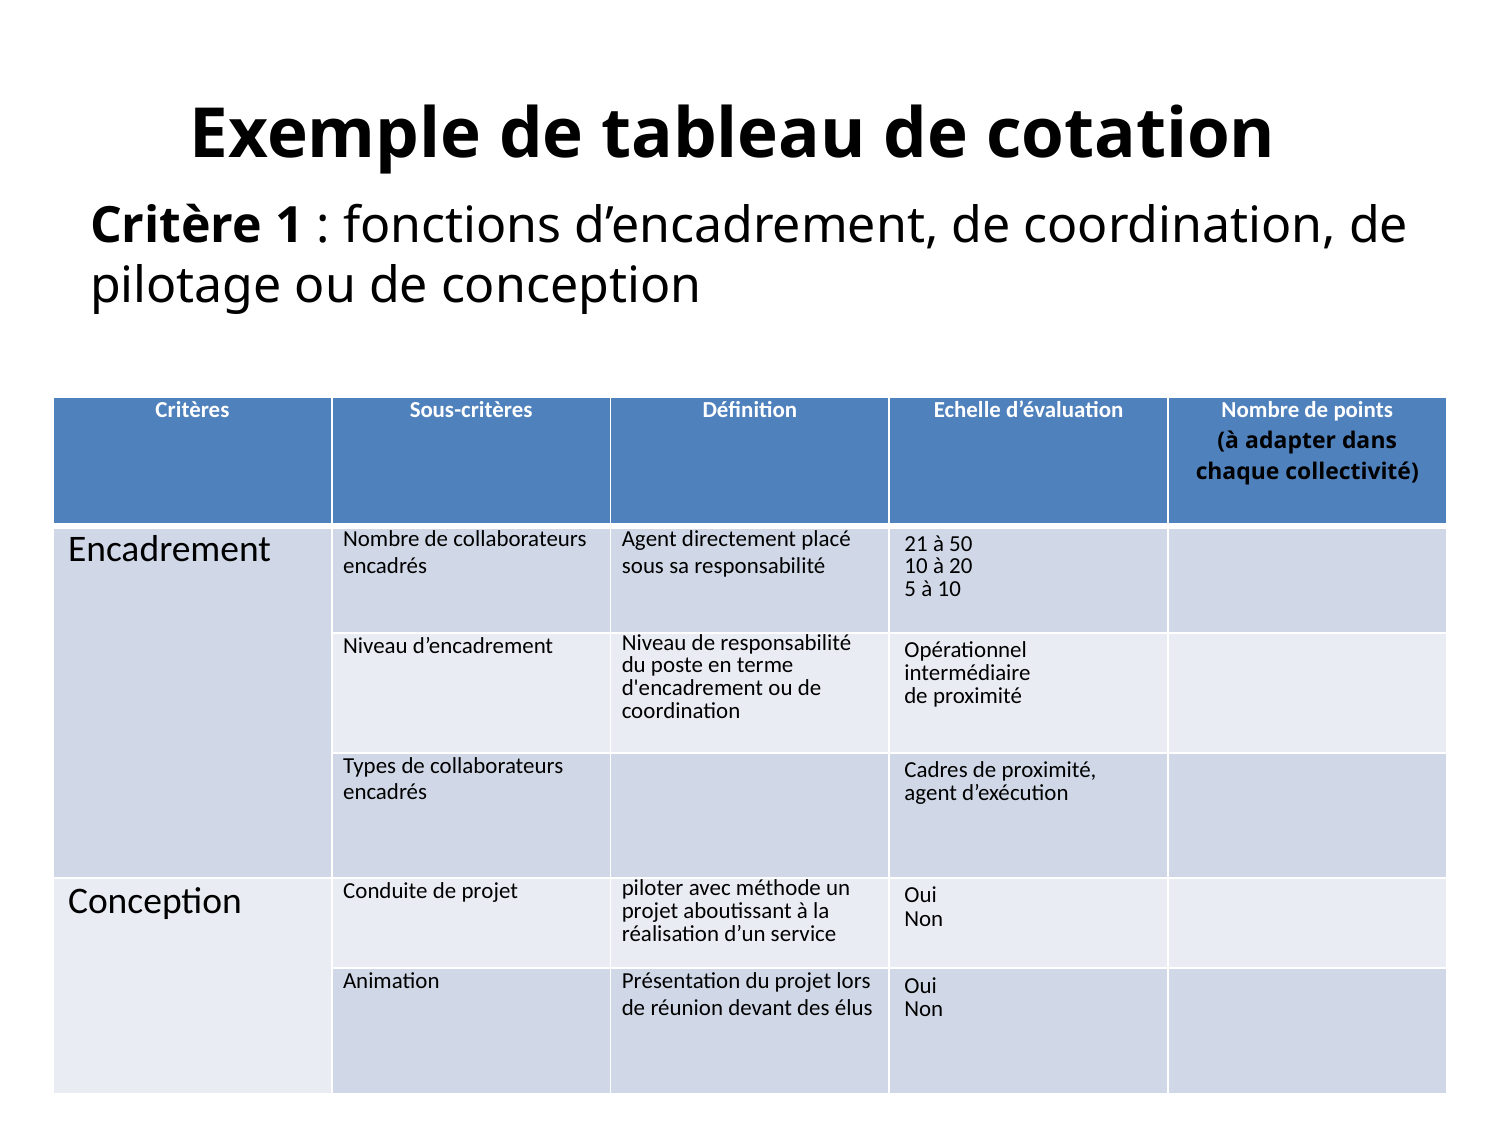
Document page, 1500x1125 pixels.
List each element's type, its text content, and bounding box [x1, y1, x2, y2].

table_cell Cadres de proximité, agent d’exécution [890, 754, 1167, 877]
table_cell [1169, 754, 1446, 877]
table_cell [611, 754, 888, 877]
table_cell Oui Non [890, 969, 1167, 1093]
table_cell [1169, 634, 1446, 752]
table_header Echelle d’évaluation [890, 398, 1167, 523]
table_cell Conception [54, 879, 331, 1093]
table_cell 21 à 50 10 à 20 5 à 10 [890, 529, 1167, 632]
table_cell Encadrement [54, 529, 331, 877]
table_cell Agent directement placé sous sa responsabilité [611, 529, 888, 632]
table_cell Conduite de projet [333, 879, 610, 967]
table_cell [1169, 529, 1446, 632]
table_cell [1169, 969, 1446, 1093]
table_cell Nombre de collaborateurs encadrés [333, 529, 610, 632]
table_header Critères [54, 398, 331, 523]
table_cell Oui Non [890, 879, 1167, 967]
table_cell Animation [333, 969, 610, 1093]
table_header Sous-critères [333, 398, 610, 523]
table_cell piloter avec méthode un projet aboutissant à la réalisation d’un service [611, 879, 888, 967]
table_cell Présentation du projet lors de réunion devant des élus [611, 969, 888, 1093]
list Critère 1 : fonctions d’encadrement, de coordination, de pilotage ou de conception [75, 184, 1425, 396]
table_cell [1169, 879, 1446, 967]
table_cell Niveau d’encadrement [333, 634, 610, 752]
table_cell Opérationnel intermédiaire de proximité [890, 634, 1167, 752]
title Exemple de tableau de cotation [75, 45, 1425, 184]
table_header Définition [611, 398, 888, 523]
table_cell Niveau de responsabilité du poste en terme d'encadrement ou de coordination [611, 634, 888, 752]
table_cell Types de collaborateurs encadrés [333, 754, 610, 877]
table_header Nombre de points (à adapter dans chaque collectivité) [1169, 398, 1446, 523]
